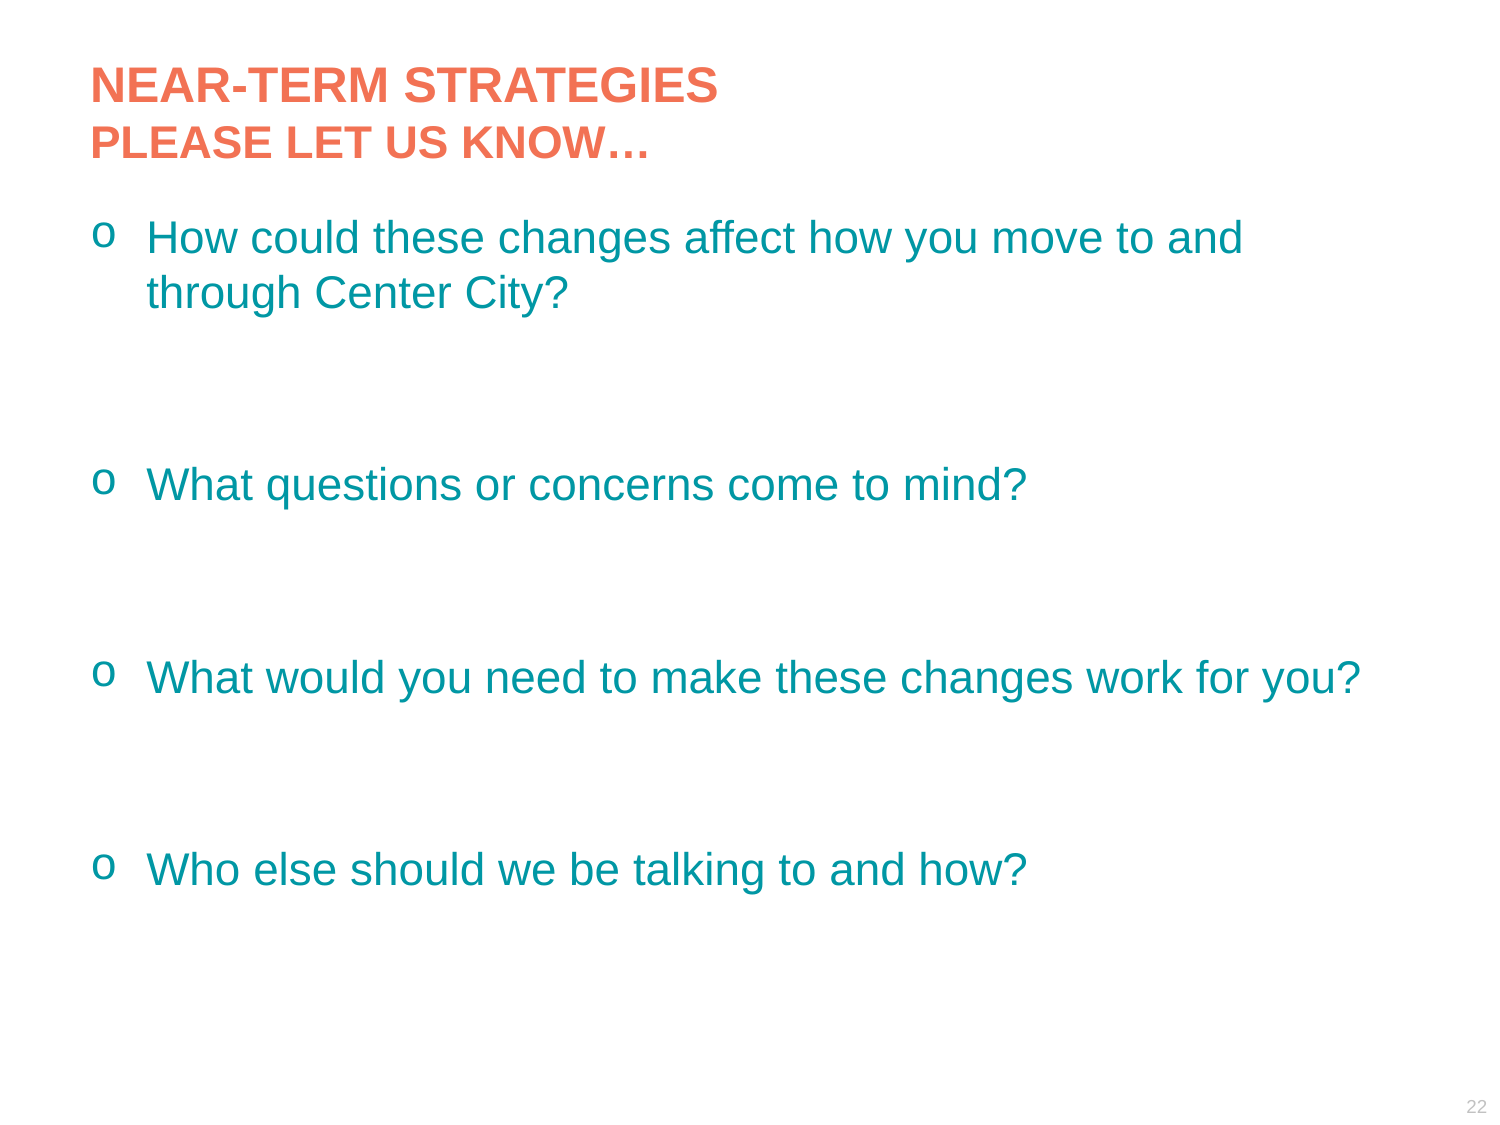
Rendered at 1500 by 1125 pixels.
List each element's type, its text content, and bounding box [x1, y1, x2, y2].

list How could these changes affect how you move to and through Center City? What questions or concerns come to mind? What would you need to make these changes work for you? Who else should we be talking to and how? [75, 200, 1425, 1050]
slide_number 22 [1449, 1087, 1488, 1125]
title NEAR-TERM STRATEGIES PLEASE LET US KNOW… [75, 45, 1425, 175]
